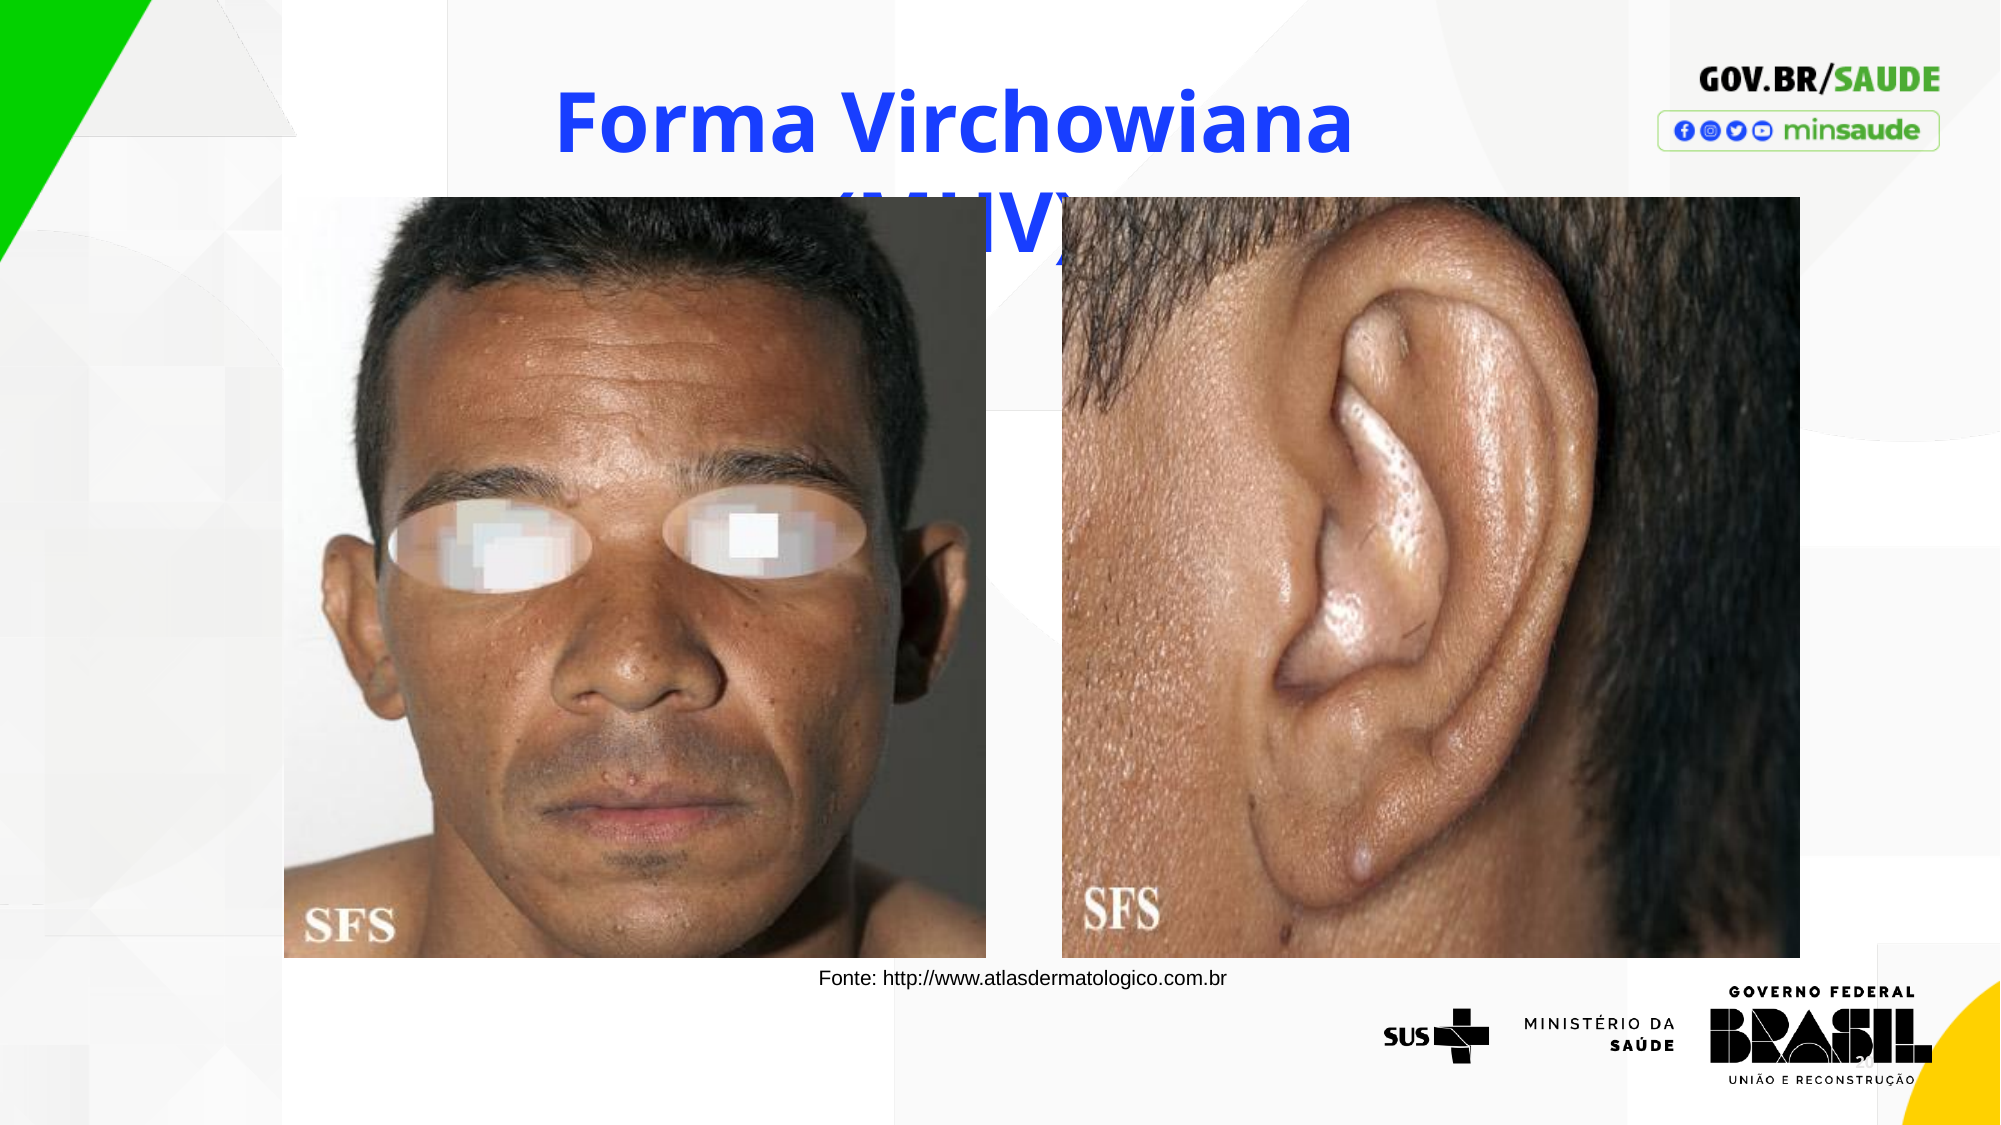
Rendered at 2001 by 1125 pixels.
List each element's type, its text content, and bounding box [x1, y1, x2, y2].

picture [0, 0, 2000, 1125]
slide_number 20 [1774, 1032, 1890, 1093]
text_box Forma Virchowiana (MHV) [410, 62, 1500, 277]
text_box Fonte: http://www.atlasdermatologico.com.br [803, 957, 1282, 998]
